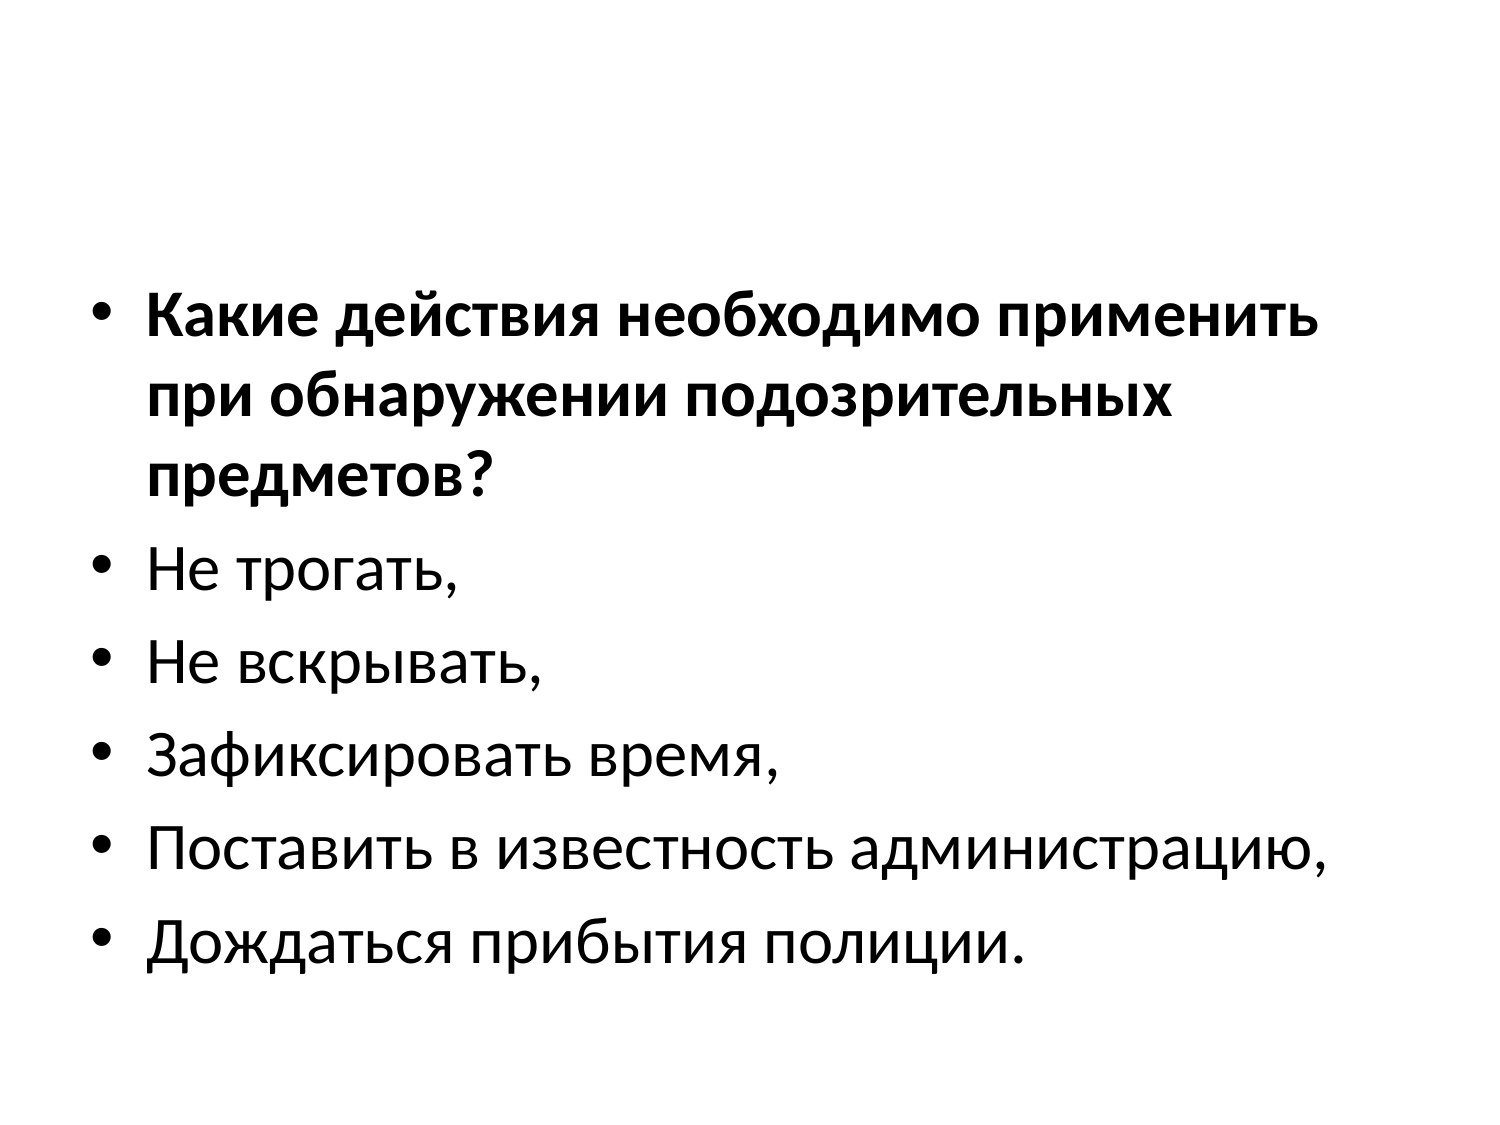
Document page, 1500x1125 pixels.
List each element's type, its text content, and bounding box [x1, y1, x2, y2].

list Какие действия необходимо применить при обнаружении подозрительных предметов? Не трогать, Не вскрывать, Зафиксировать время, Поставить в известность администрацию, Дождаться прибытия полиции. [75, 262, 1425, 1005]
